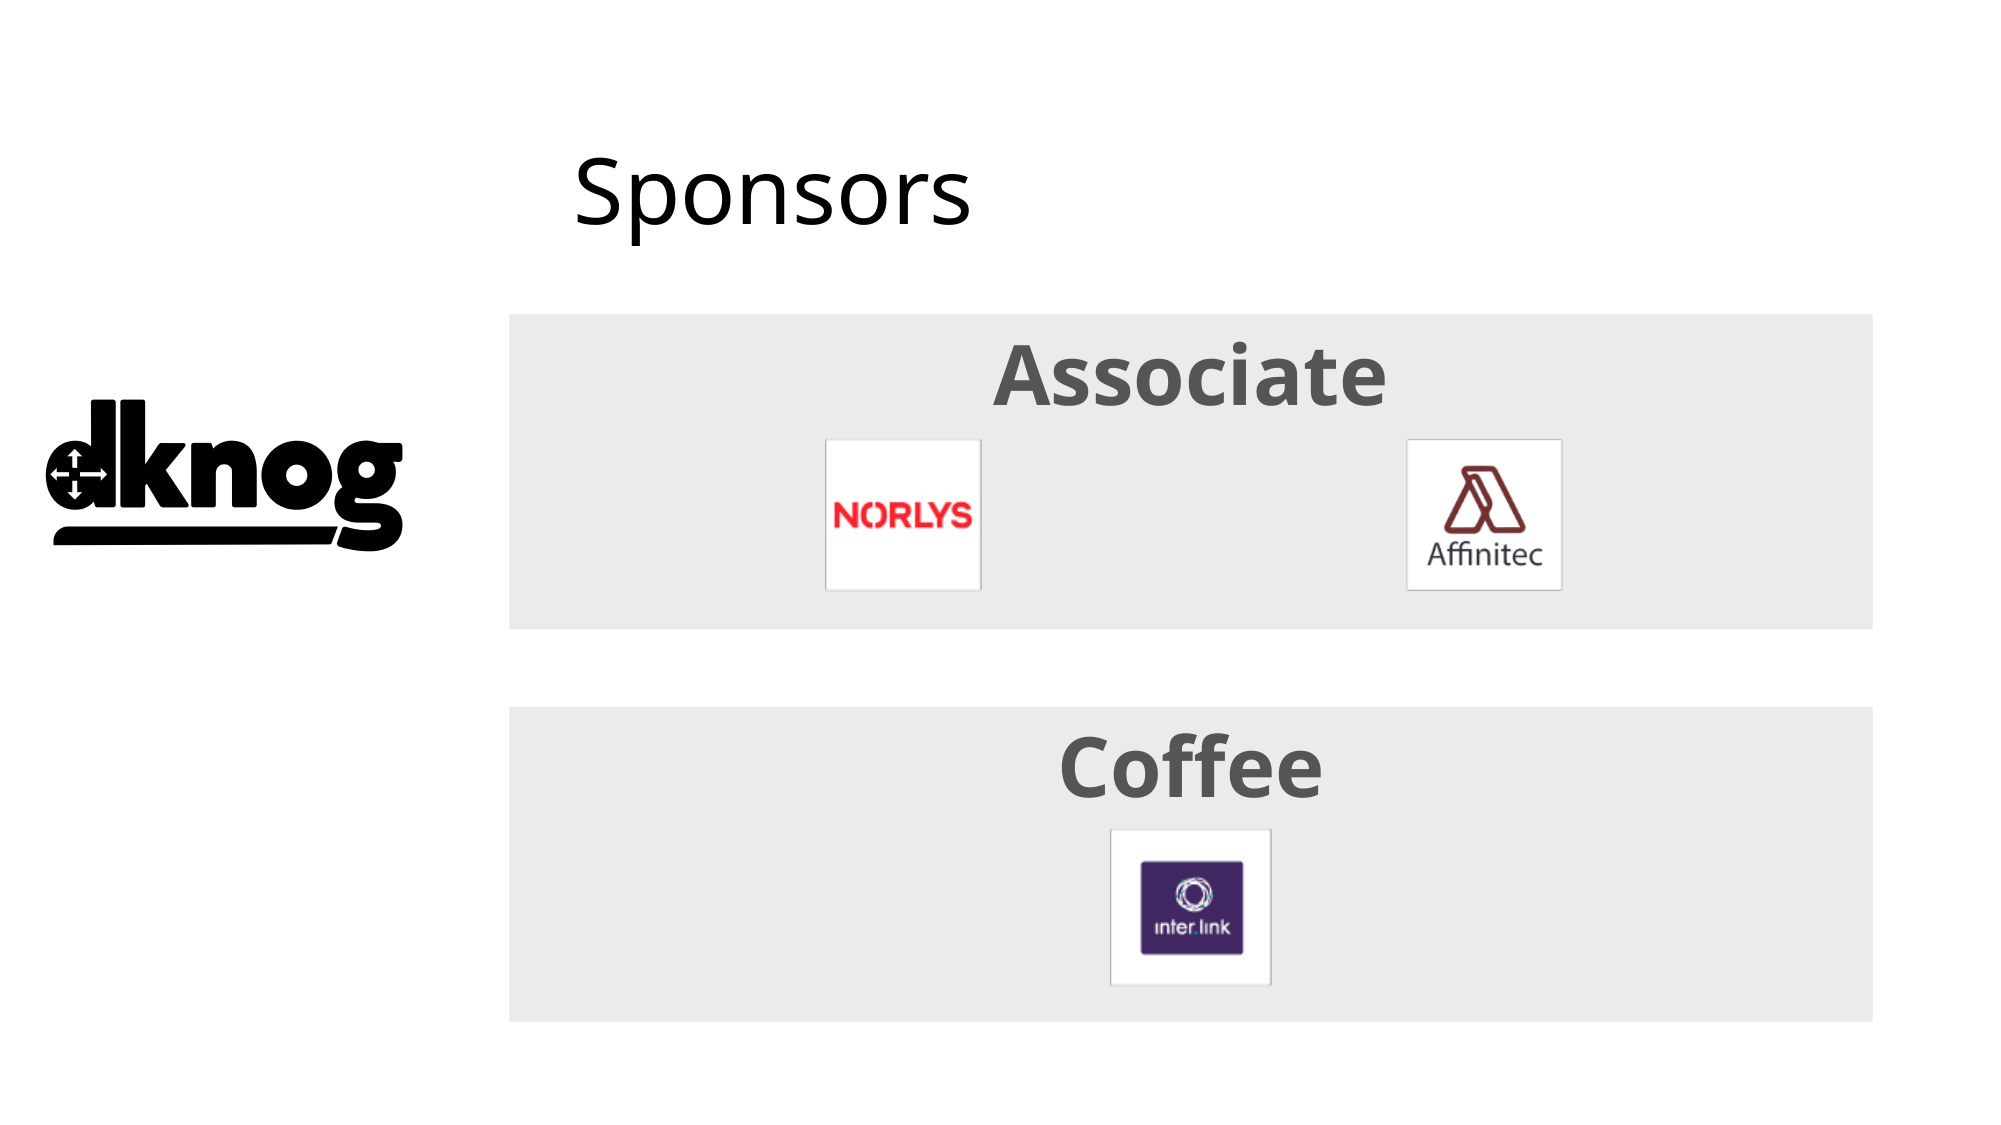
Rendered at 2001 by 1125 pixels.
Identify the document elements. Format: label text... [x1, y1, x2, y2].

picture [1404, 438, 1564, 593]
text_box Associate [509, 314, 1873, 630]
text_box Coffee [509, 706, 1873, 1022]
title Sponsors [558, 111, 1863, 278]
picture [39, 395, 413, 563]
picture [1109, 828, 1273, 988]
picture [823, 438, 983, 593]
